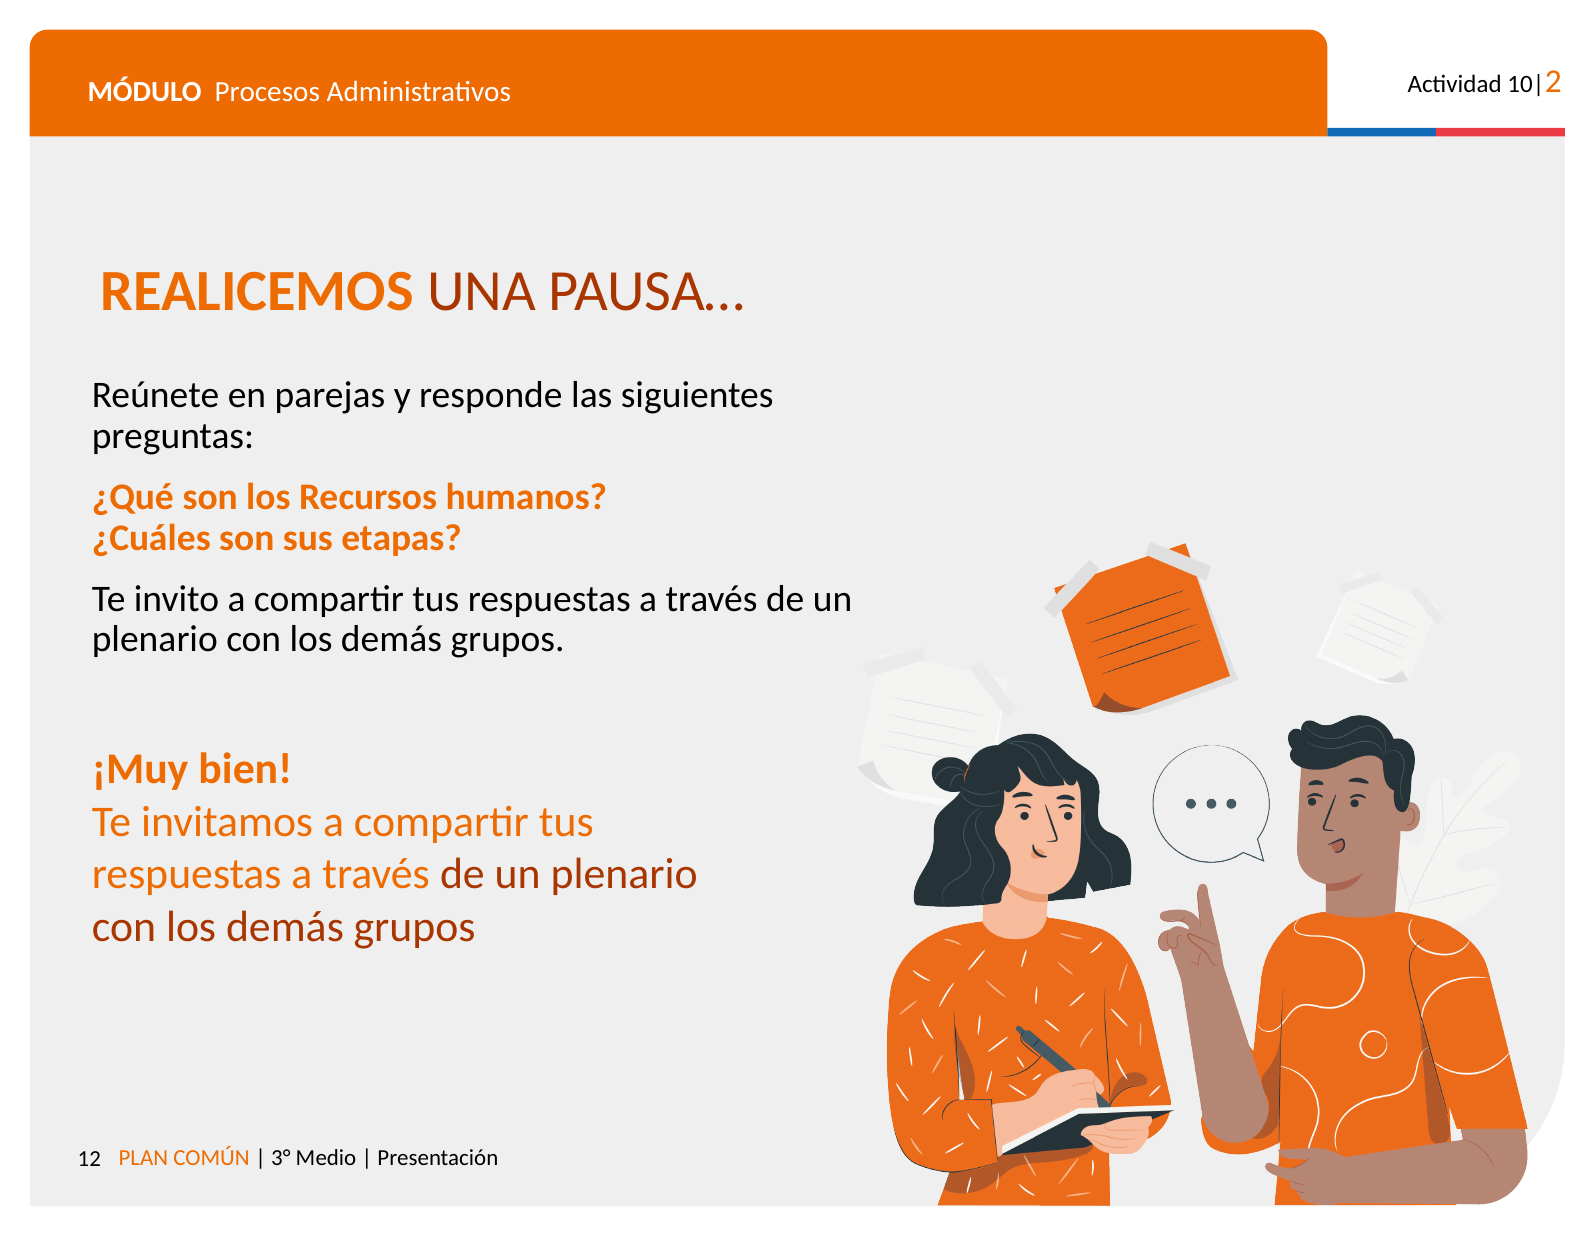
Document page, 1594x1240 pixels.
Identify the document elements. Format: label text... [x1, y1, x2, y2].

picture [857, 541, 1529, 1206]
text_box ¡Muy bien! Te invitamos a compartir tus respuestas a través de un plenario con los demás grupos [76, 725, 779, 966]
slide_number ‹#› [60, 1128, 117, 1240]
text_box Reúnete en parejas y responde las siguientes preguntas: ¿Qué son los Recursos humanos? ¿Cuáles son sus etapas? Te invito a compartir tus respuestas a través de un plenario con los demás grupos. [84, 368, 896, 725]
text_box REALICEMOS UNA PAUSA… [85, 250, 1555, 337]
